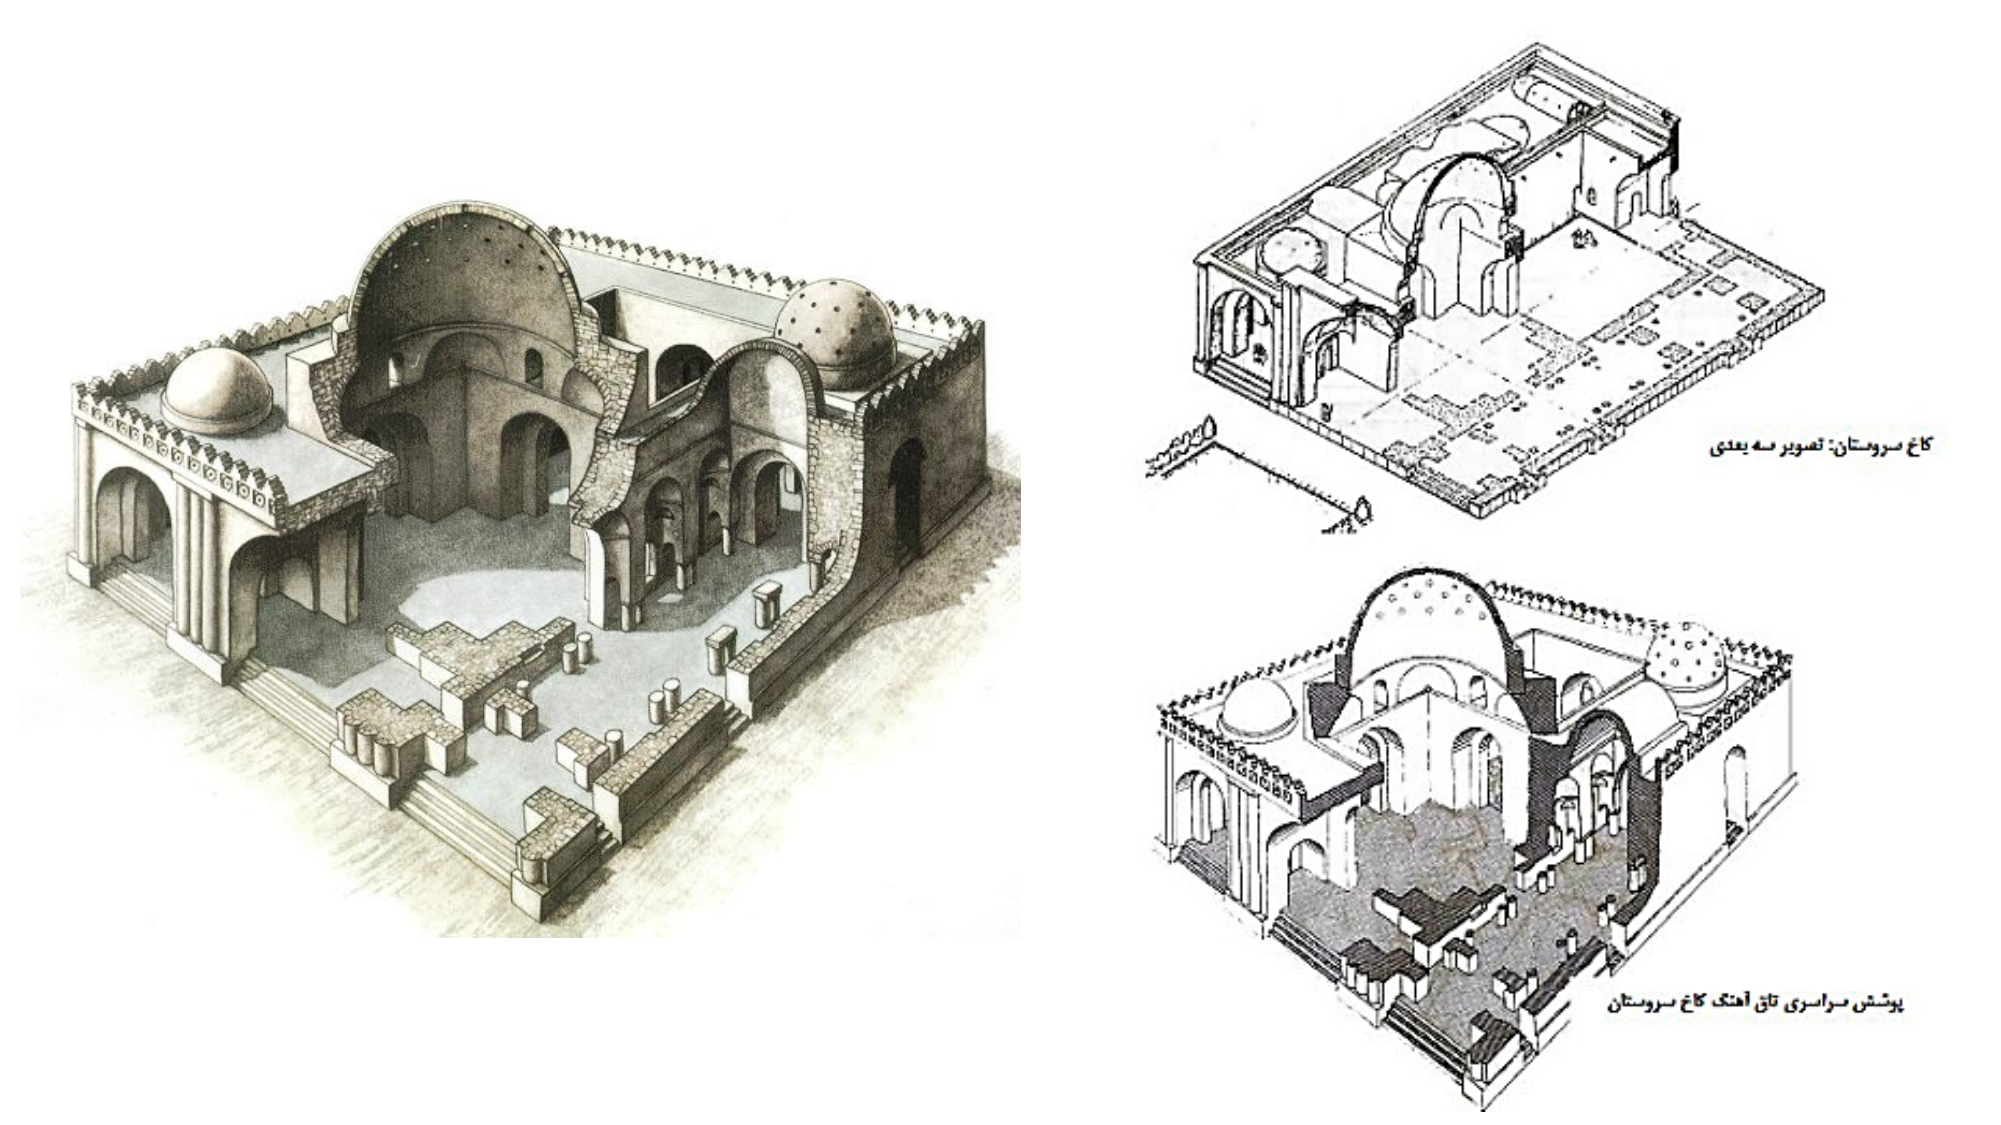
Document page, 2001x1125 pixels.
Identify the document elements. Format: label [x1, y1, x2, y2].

picture [20, 187, 1021, 938]
picture [1069, 13, 1950, 1112]
